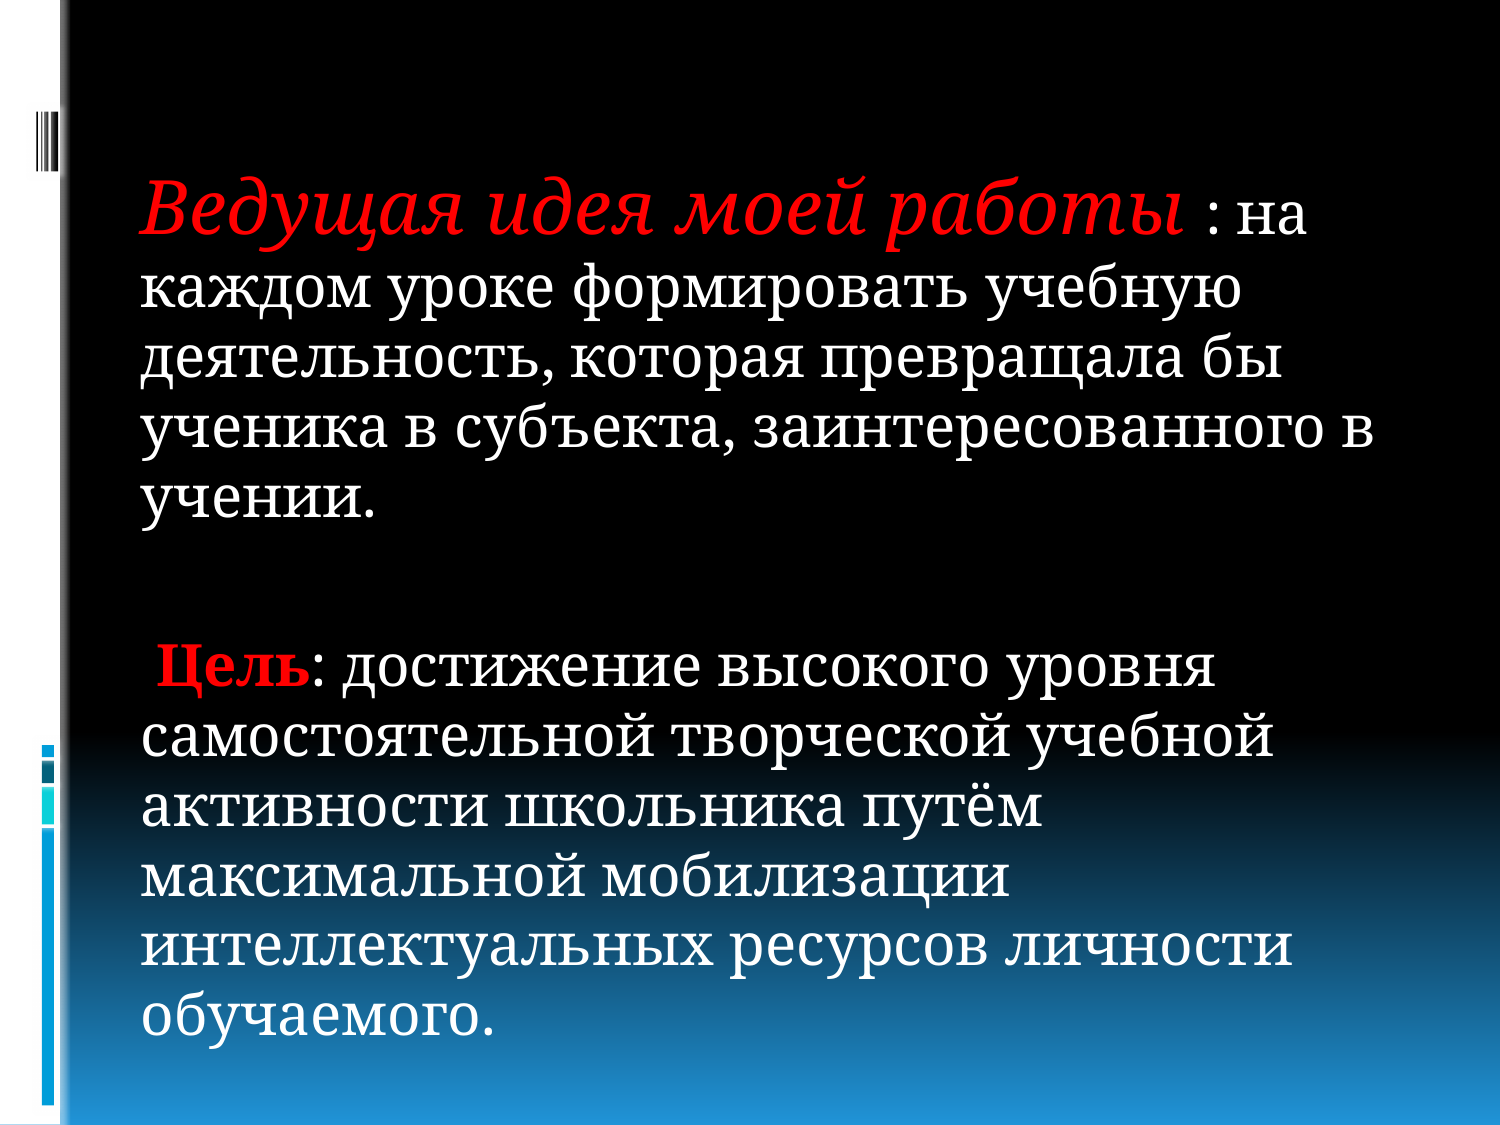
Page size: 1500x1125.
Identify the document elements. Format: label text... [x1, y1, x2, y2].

list Ведущая идея моей работы : на каждом уроке формировать учебную деятельность, которая превращала бы ученика в субъекта, заинтересованного в учении. Цель: достижение высокого уровня самостоятельной творческой учебной активности школьника путём максимальной мобилизации интеллектуальных ресурсов личности обучаемого. [117, 152, 1418, 1102]
